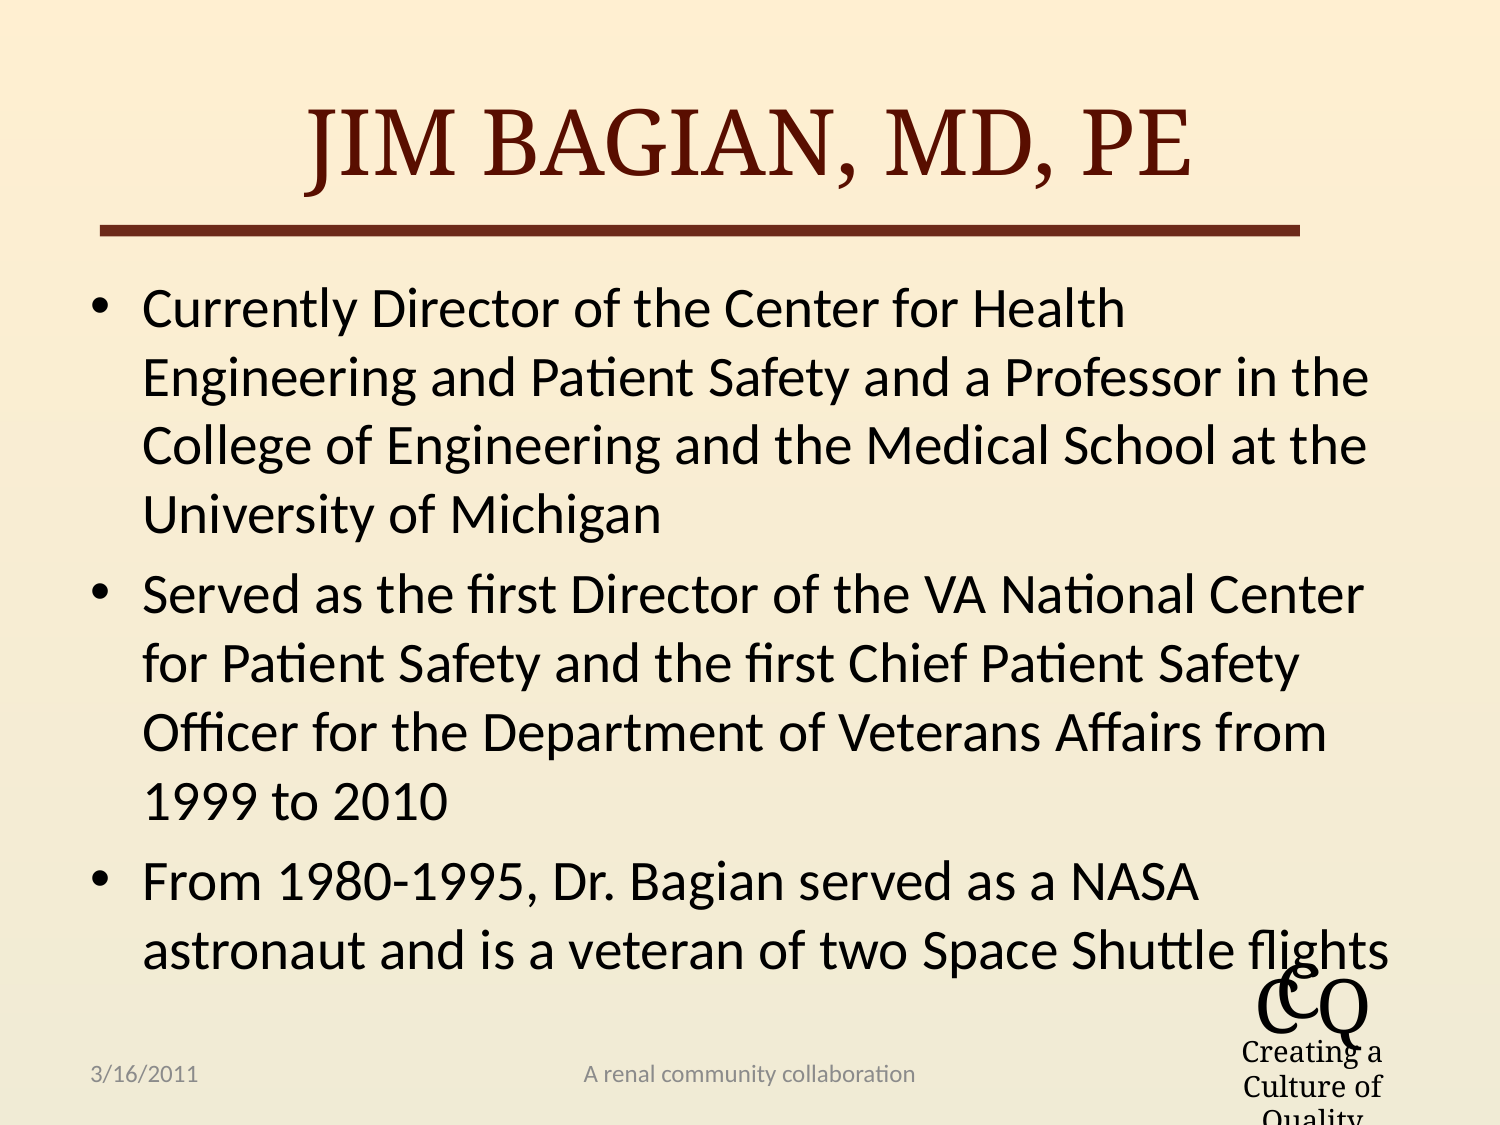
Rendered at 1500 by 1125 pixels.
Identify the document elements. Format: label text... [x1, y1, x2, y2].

footer A renal community collaboration [512, 1042, 988, 1103]
title Jim Bagian, MD, PE [75, 45, 1425, 233]
list Currently Director of the Center for Health Engineering and Patient Safety and a Professor in the College of Engineering and the Medical School at the University of Michigan Served as the first Director of the VA National Center for Patient Safety and the first Chief Patient Safety Officer for the Department of Veterans Affairs from 1999 to 2010 From 1980-1995, Dr. Bagian served as a NASA astronaut and is a veteran of two Space Shuttle flights [75, 262, 1425, 1005]
text_box [99, 224, 1300, 237]
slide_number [75, 1042, 425, 1103]
